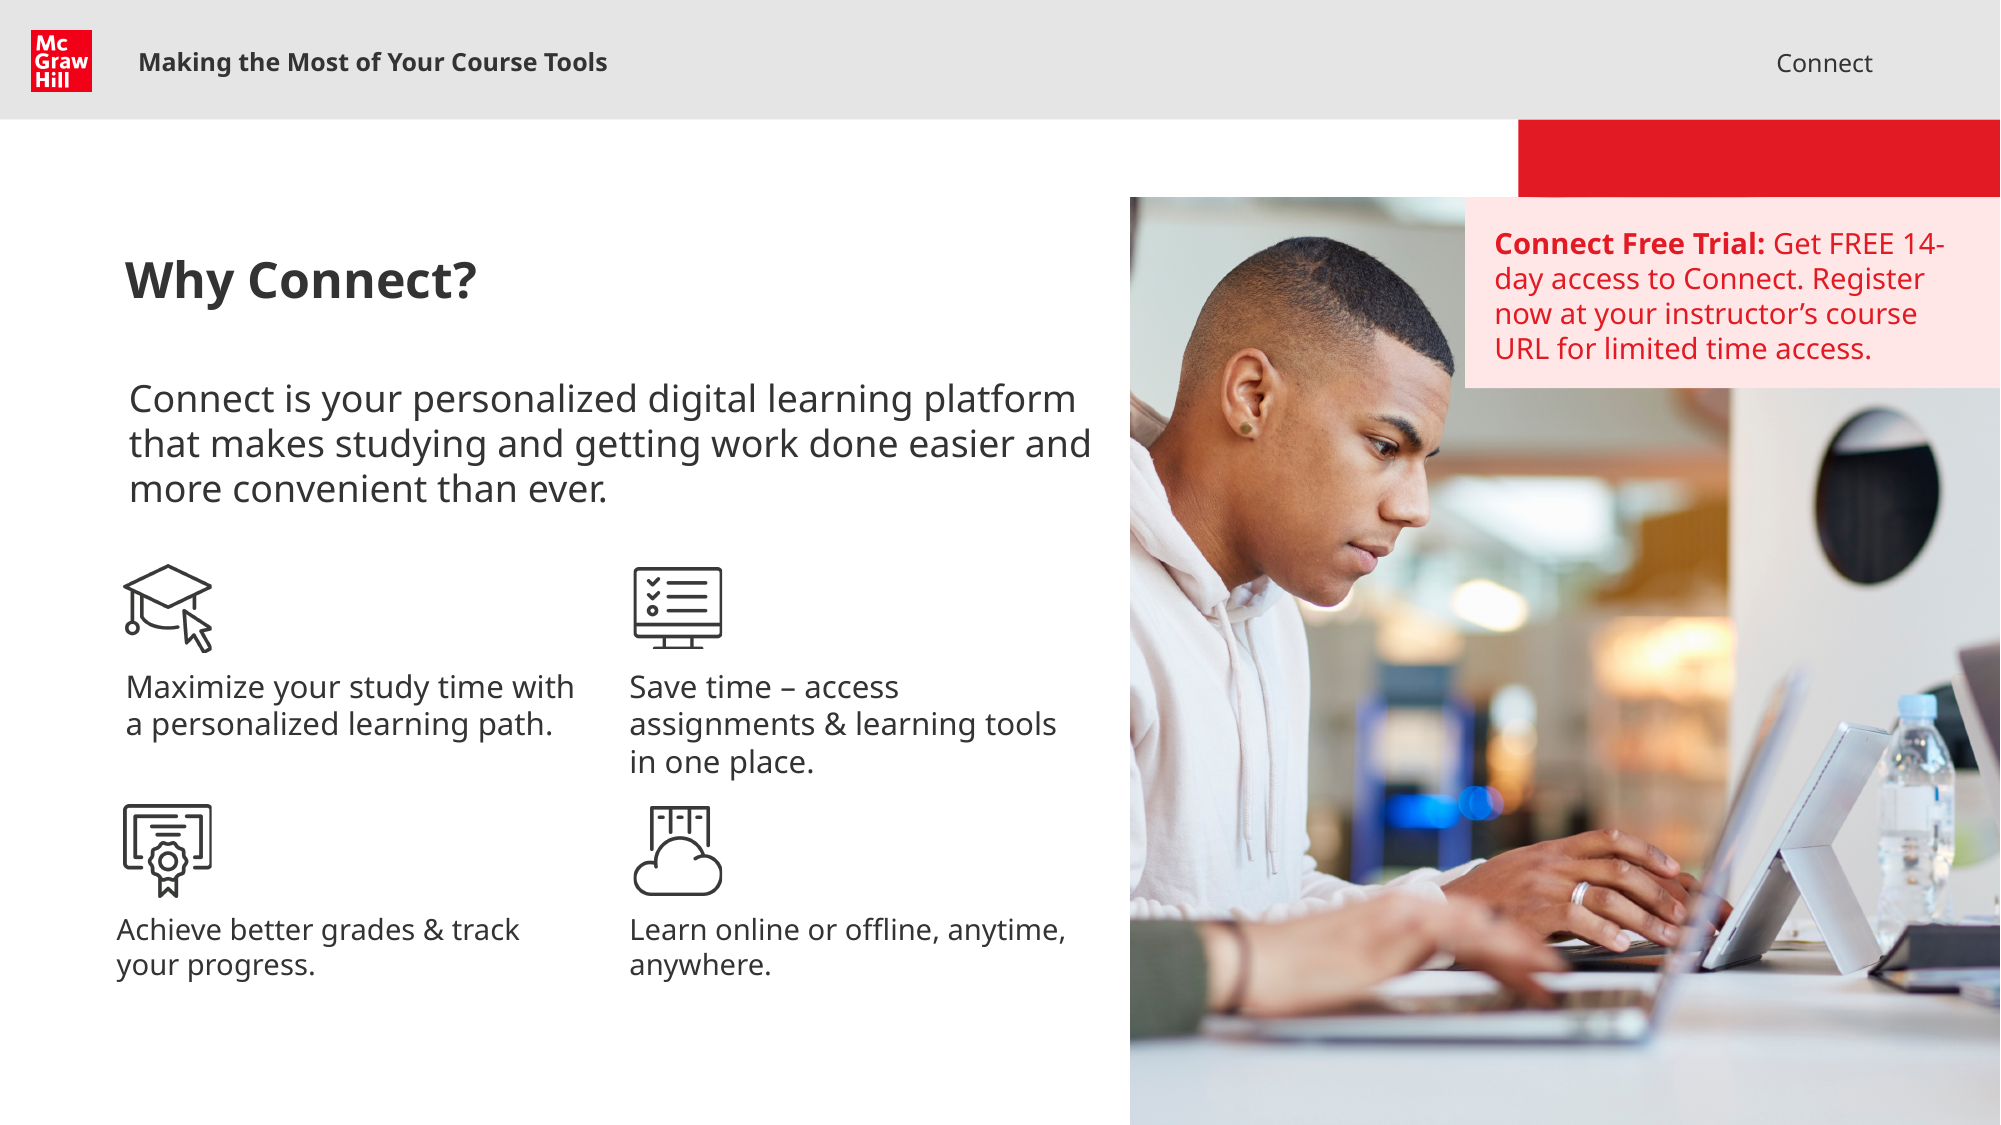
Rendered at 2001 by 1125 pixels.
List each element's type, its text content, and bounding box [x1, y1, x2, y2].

picture [633, 567, 723, 649]
footer Making the Most of Your Course Tools [123, 31, 799, 92]
list Save time – access assignments & learning tools in one place. [614, 659, 1096, 773]
list Connect [1479, 43, 1889, 79]
text_box Achieve better grades & track your progress. [101, 903, 583, 997]
picture [122, 564, 212, 653]
list Maximize your study time with a personalized learning path. [110, 659, 592, 773]
picture [122, 804, 212, 898]
picture [633, 806, 723, 896]
text_box Learn online or offline, anytime, anywhere. [614, 903, 1096, 997]
picture [1130, 197, 2000, 1125]
list Connect is your personalized digital learning platform that makes studying and getting work done easier and more convenient than ever. [113, 367, 1130, 552]
title Why Connect? [110, 221, 593, 344]
